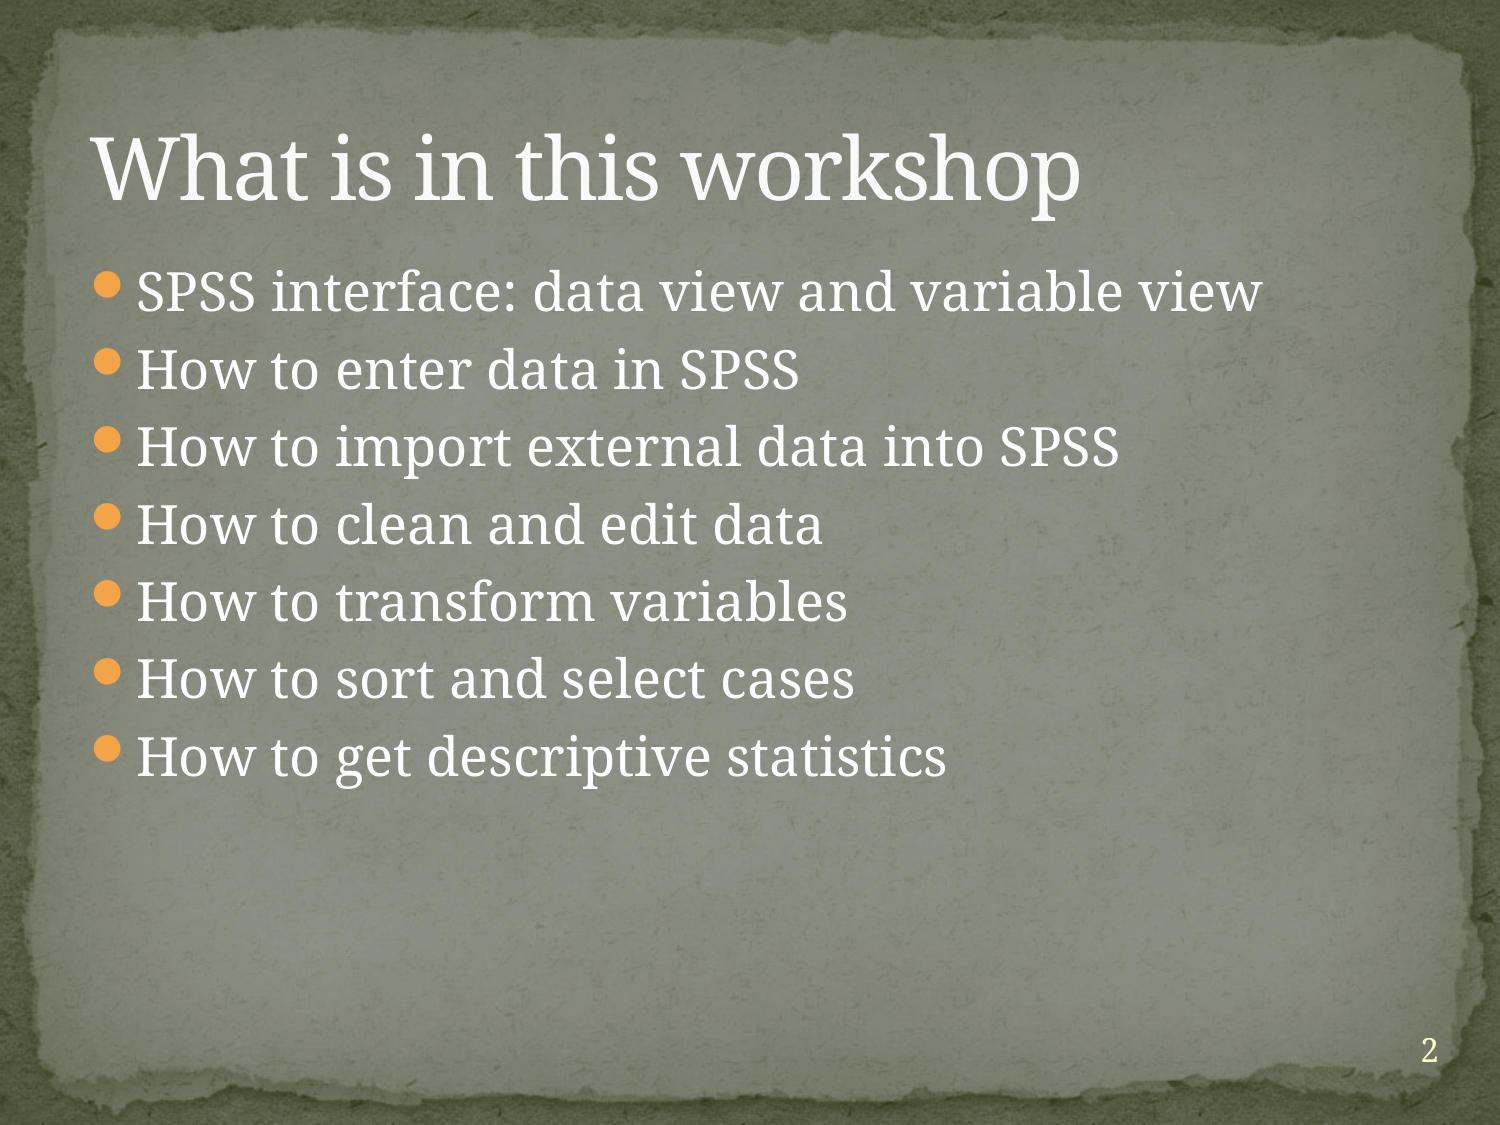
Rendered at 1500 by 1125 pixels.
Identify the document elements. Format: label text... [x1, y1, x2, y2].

list SPSS interface: data view and variable view How to enter data in SPSS How to import external data into SPSS How to clean and edit data How to transform variables How to sort and select cases How to get descriptive statistics [74, 249, 1426, 1001]
slide_number 2 [1379, 1014, 1480, 1089]
title What is in this workshop [74, 24, 1425, 225]
